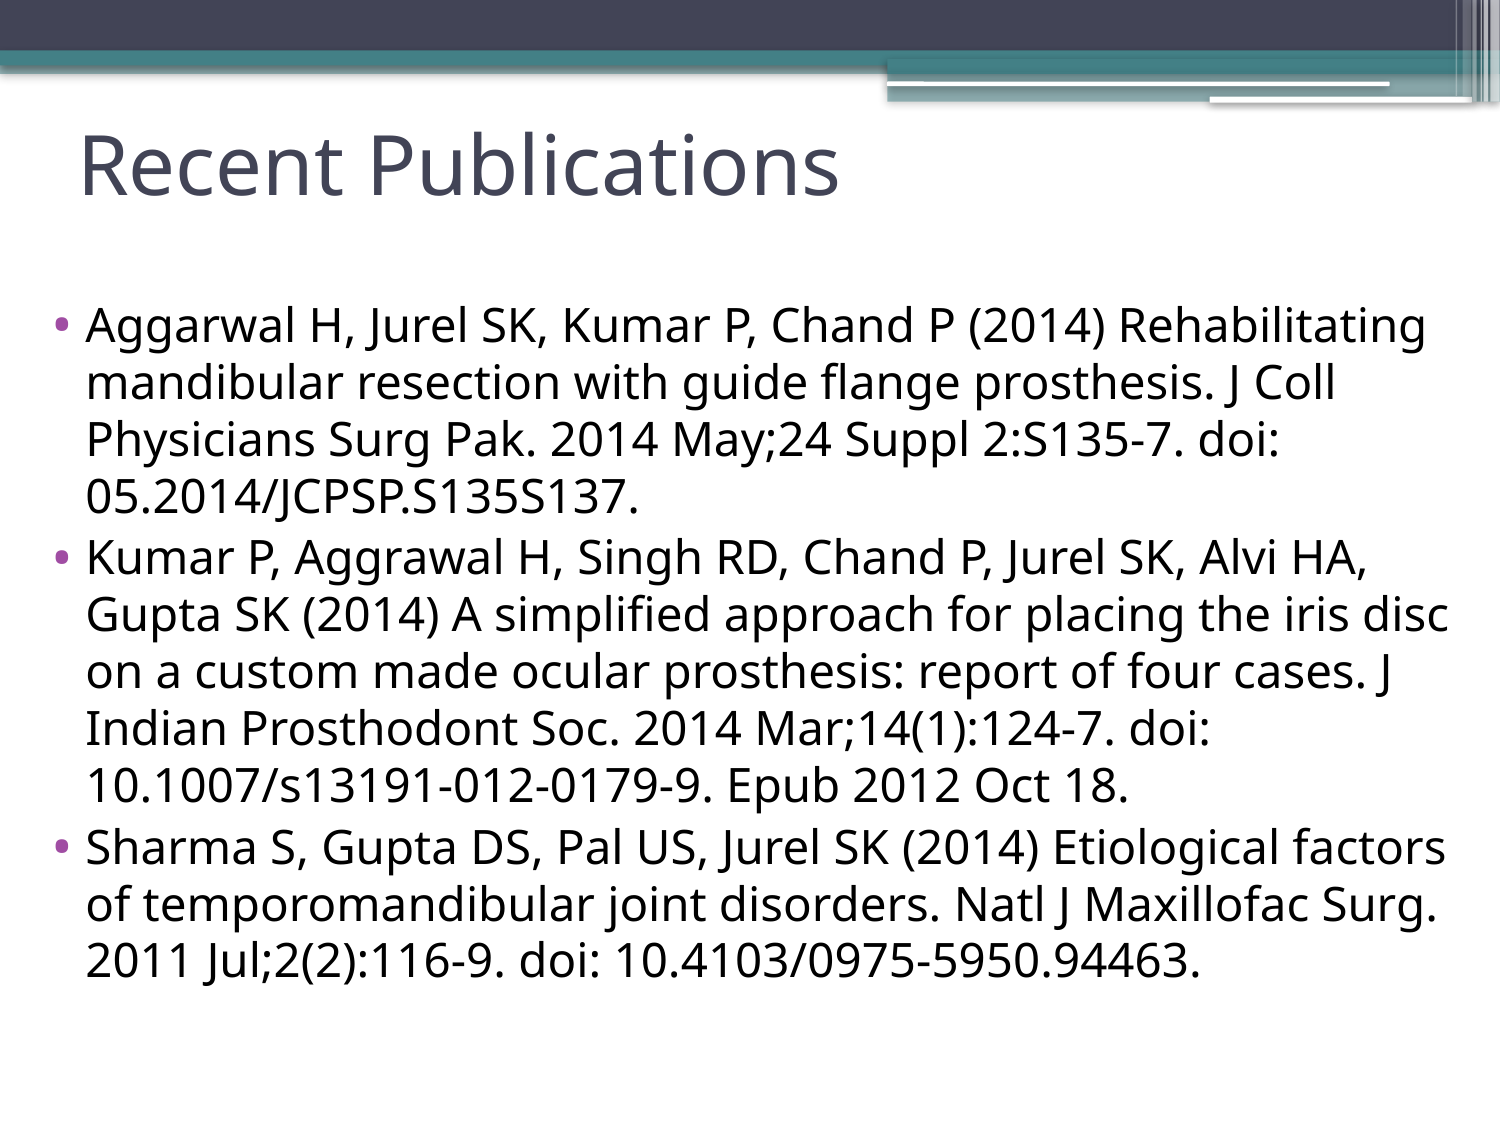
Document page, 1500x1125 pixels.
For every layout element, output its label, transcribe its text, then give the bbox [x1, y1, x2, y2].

title Recent Publications [62, 99, 1413, 225]
list Aggarwal H, Jurel SK, Kumar P, Chand P (2014) Rehabilitating mandibular resection with guide flange prosthesis. J Coll Physicians Surg Pak. 2014 May;24 Suppl 2:S135-7. doi: 05.2014/JCPSP.S135S137. Kumar P, Aggrawal H, Singh RD, Chand P, Jurel SK, Alvi HA, Gupta SK (2014) A simplified approach for placing the iris disc on a custom made ocular prosthesis: report of four cases. J Indian Prosthodont Soc. 2014 Mar;14(1):124-7. doi: 10.1007/s13191-012-0179-9. Epub 2012 Oct 18. Sharma S, Gupta DS, Pal US, Jurel SK (2014) Etiological factors of temporomandibular joint disorders. Natl J Maxillofac Surg. 2011 Jul;2(2):116-9. doi: 10.4103/0975-5950.94463. [24, 287, 1475, 1013]
